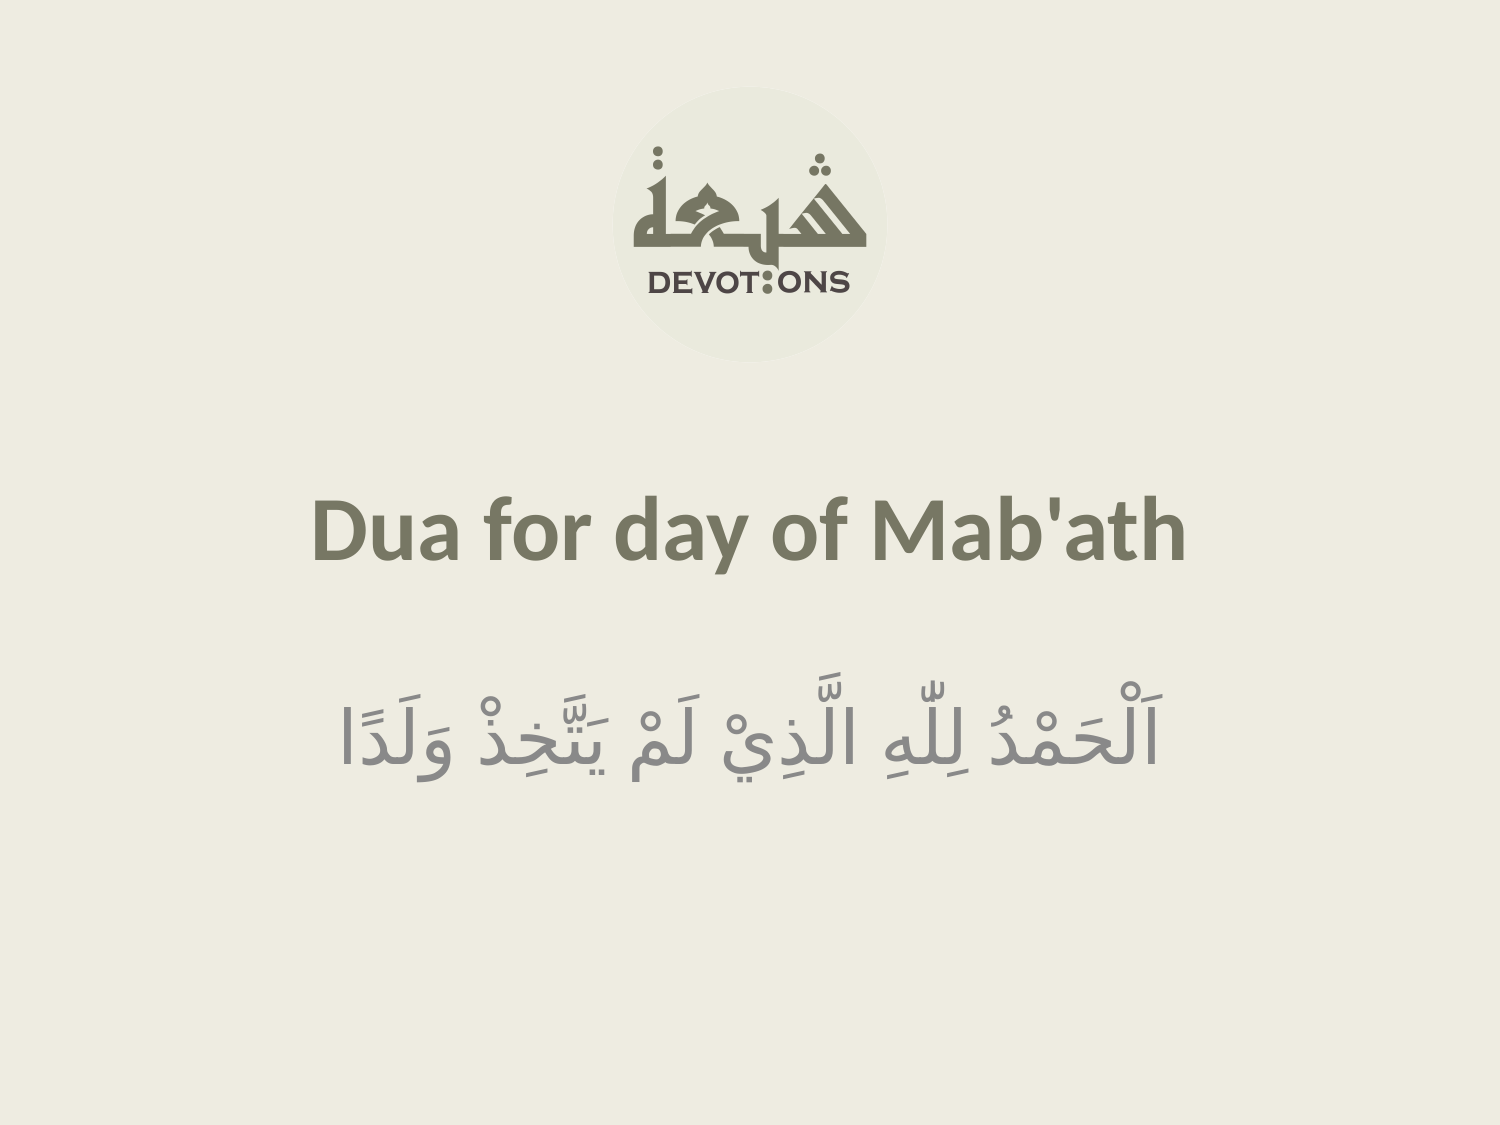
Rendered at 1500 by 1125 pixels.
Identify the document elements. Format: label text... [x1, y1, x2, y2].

list Dua for day of Mab'ath [90, 458, 1410, 589]
picture [600, 74, 900, 375]
list اَلْحَمْدُ لِلّٰهِ الَّذِيْ لَمْ يَتَّخِذْ وَلَدًا [90, 686, 1410, 782]
